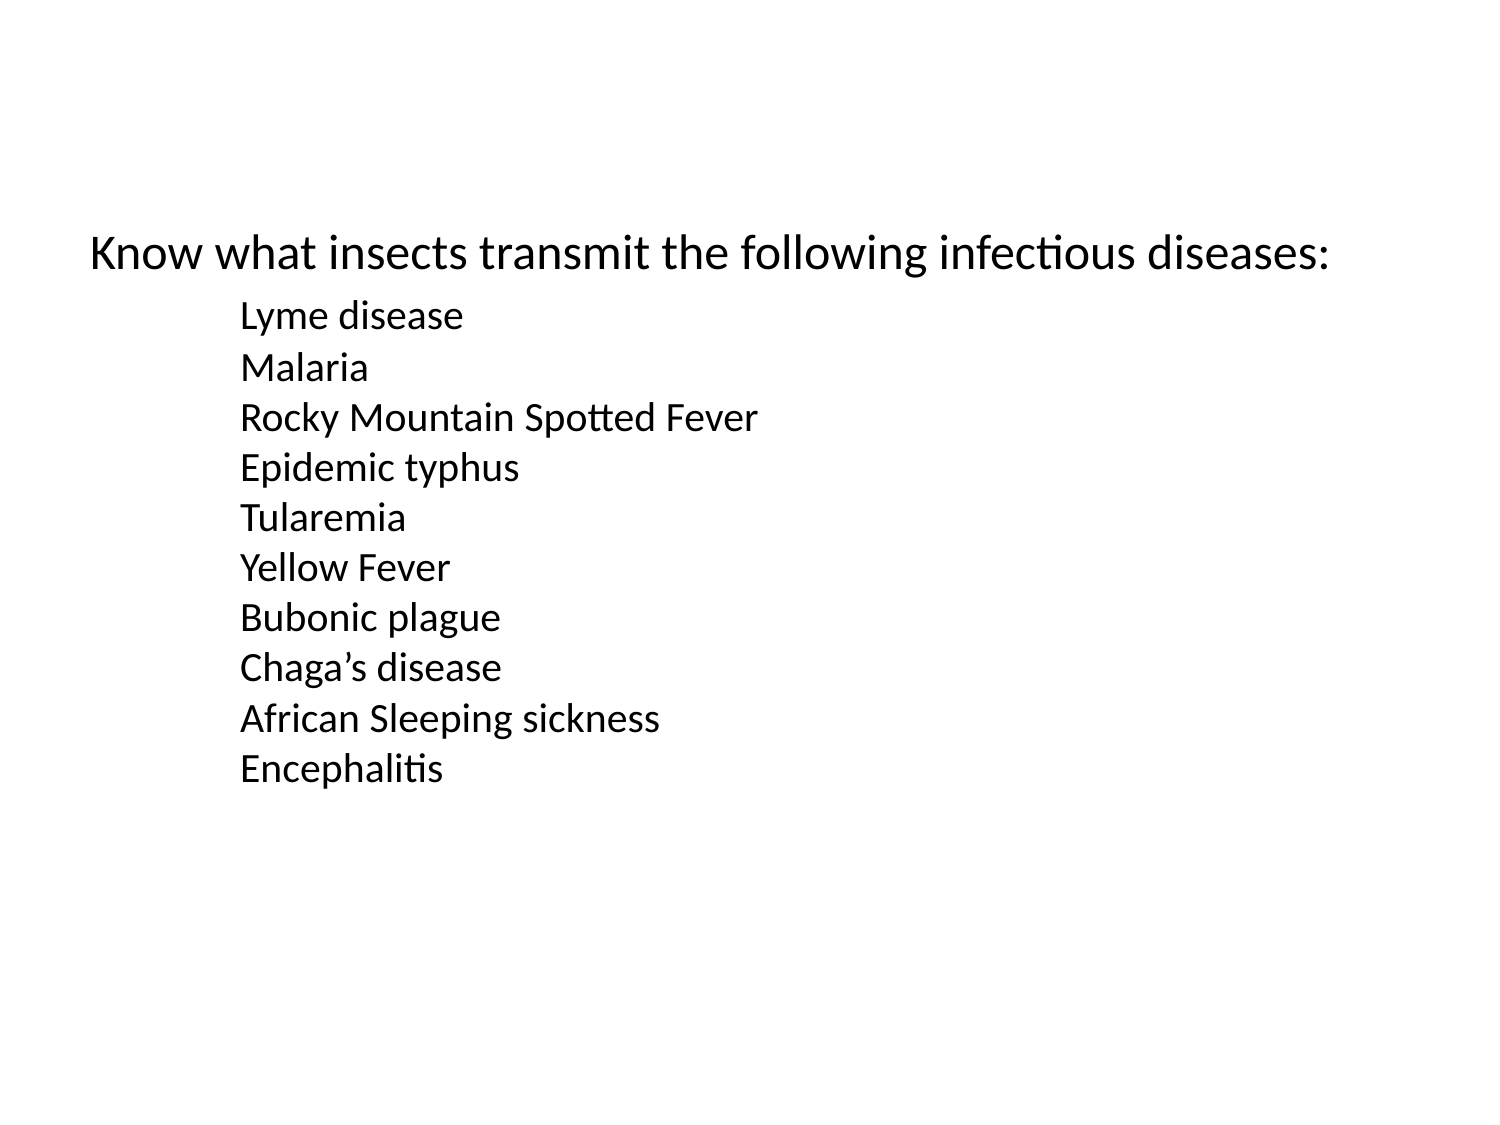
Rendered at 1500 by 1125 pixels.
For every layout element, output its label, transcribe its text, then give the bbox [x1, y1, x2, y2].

title Know what insects transmit the following infectious diseases: Lyme disease Malaria Rocky Mountain Spotted Fever Epidemic typhus Tularemia Yellow Fever Bubonic plague Chaga’s disease African Sleeping sickness Encephalitis [75, 45, 1425, 1025]
